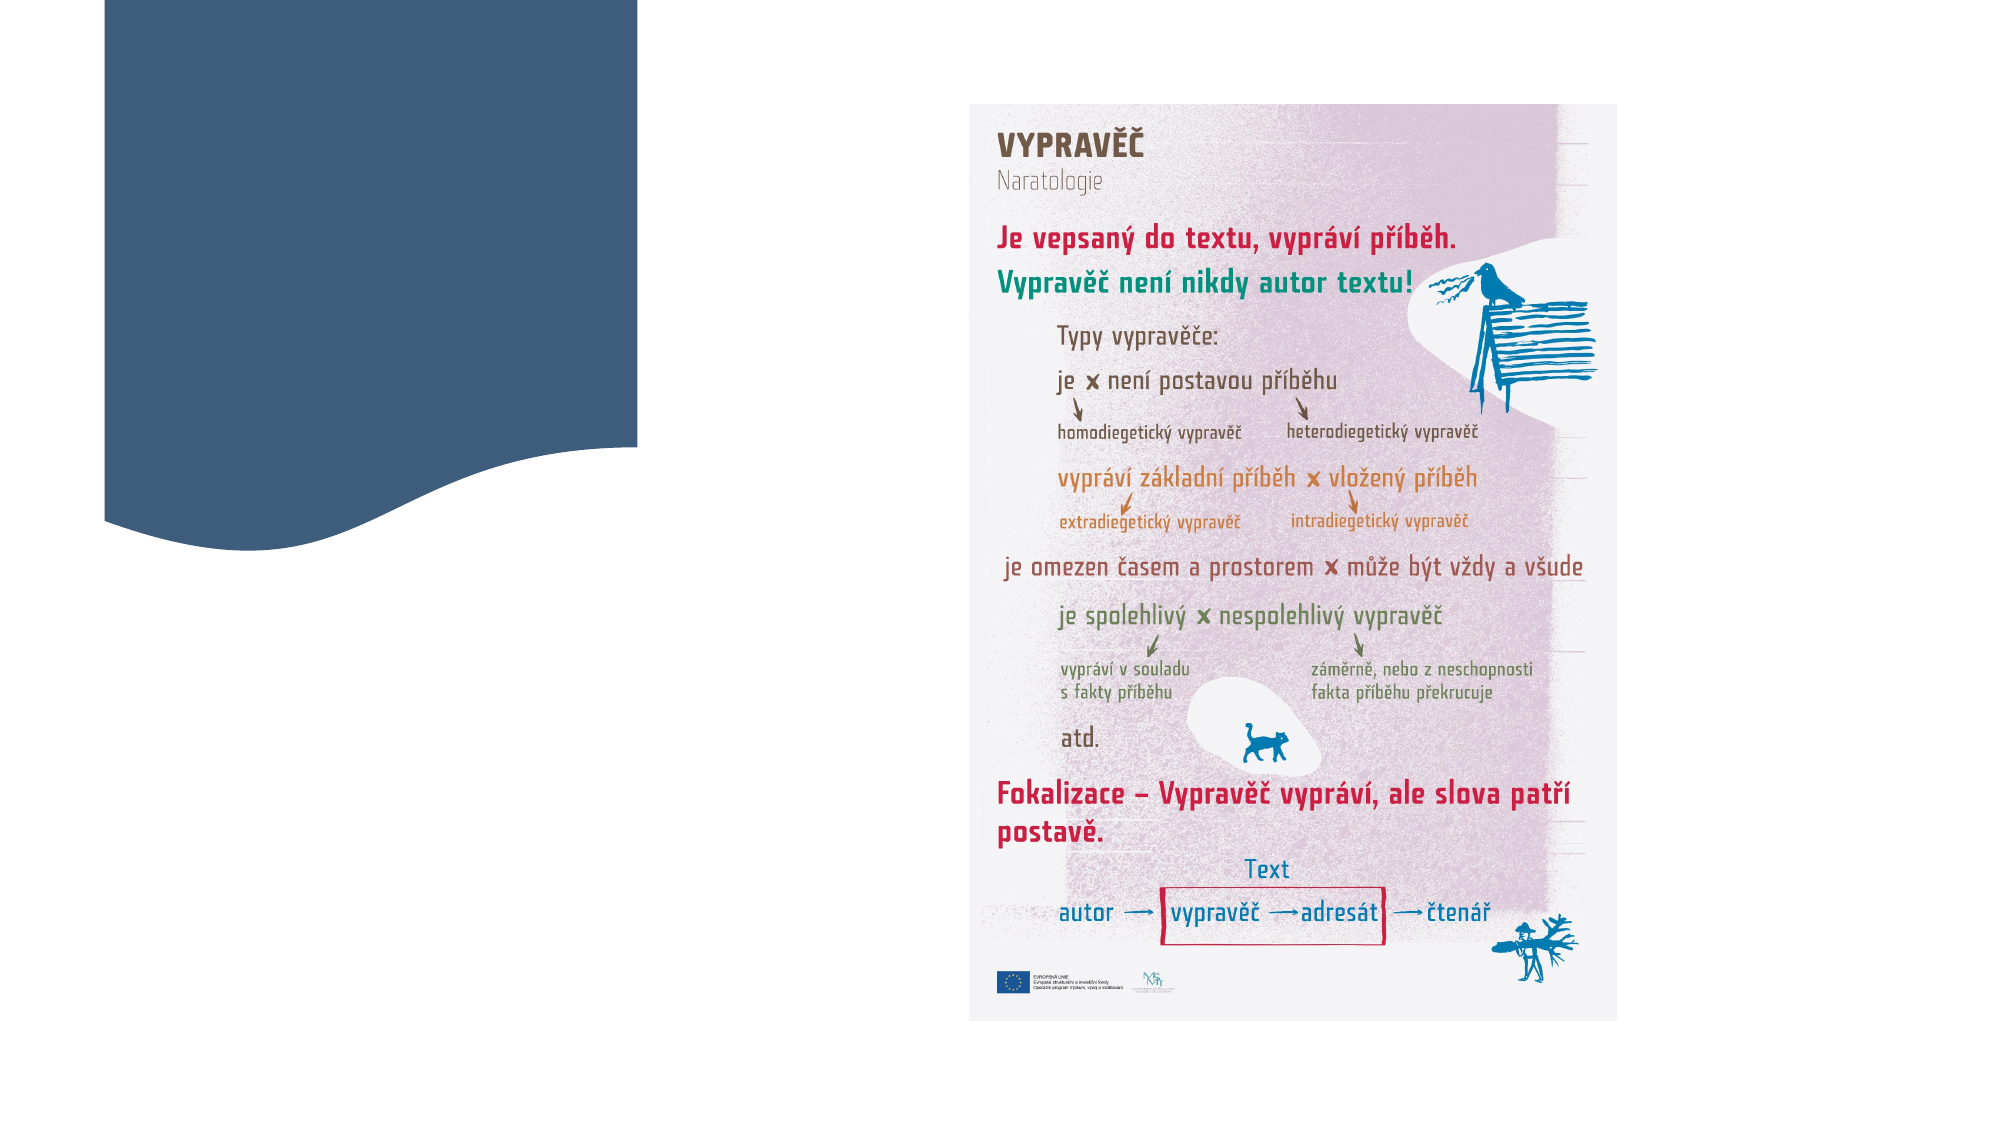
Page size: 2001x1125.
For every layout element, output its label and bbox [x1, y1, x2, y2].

list [969, 104, 1617, 1021]
text_box [103, 0, 639, 552]
